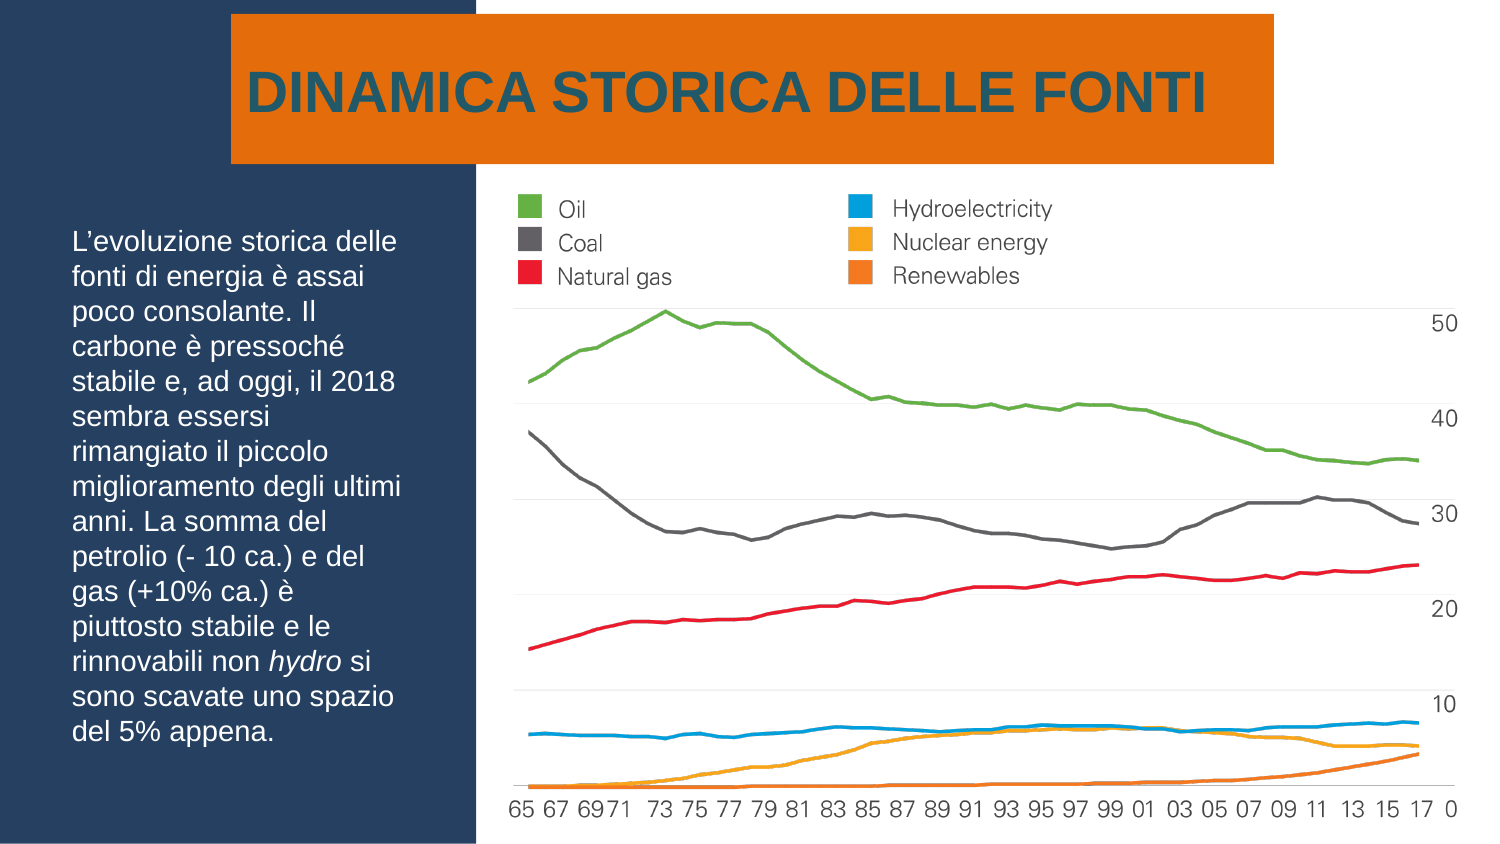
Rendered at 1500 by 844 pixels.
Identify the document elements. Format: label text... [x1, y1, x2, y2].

text_box DINAMICA STORICA DELLE FONTI [231, 13, 1274, 165]
text_box [0, 0, 478, 844]
text_box L’evoluzione storica delle fonti di energia è assai poco consolante. Il carbone è pressoché stabile e, ad oggi, il 2018 sembra essersi rimangiato il piccolo miglioramento degli ultimi anni. La somma del petrolio (- 10 ca.) e del gas (+10% ca.) è piuttosto stabile e le rinnovabili non hydro si sono scavate uno spazio del 5% appena. [57, 215, 425, 755]
picture [506, 185, 1464, 830]
